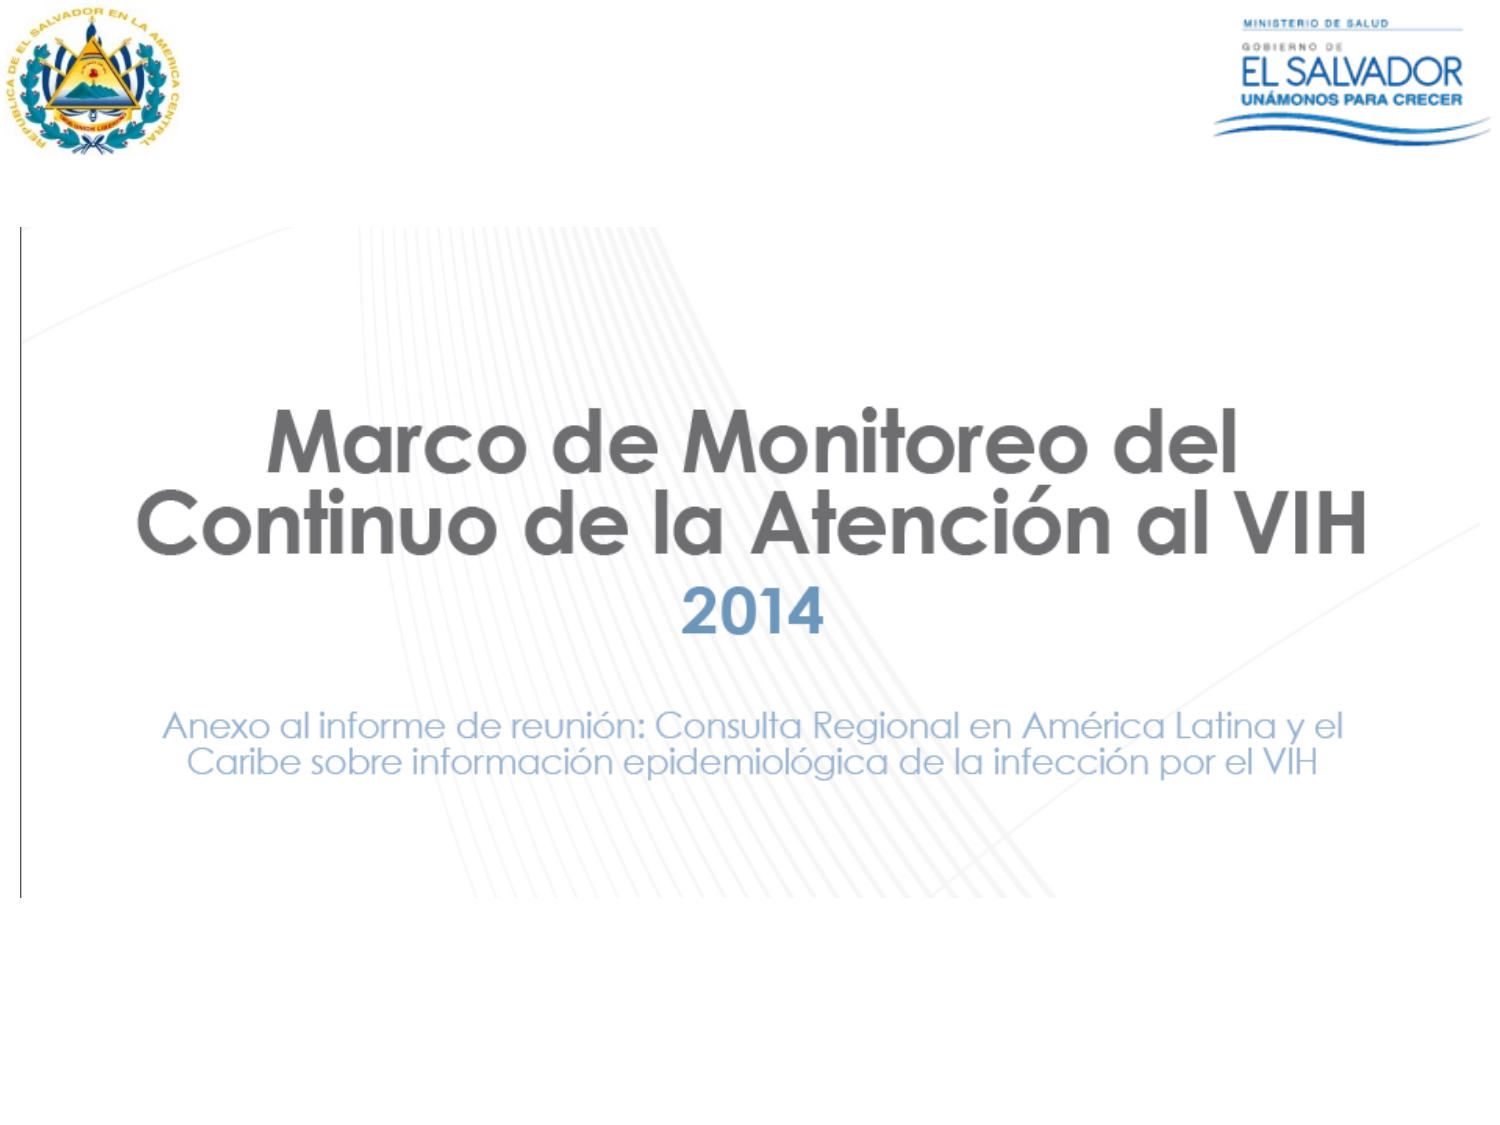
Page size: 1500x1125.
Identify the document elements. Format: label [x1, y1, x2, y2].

picture [3, 0, 184, 171]
picture [19, 227, 1480, 898]
picture [1203, 0, 1500, 171]
